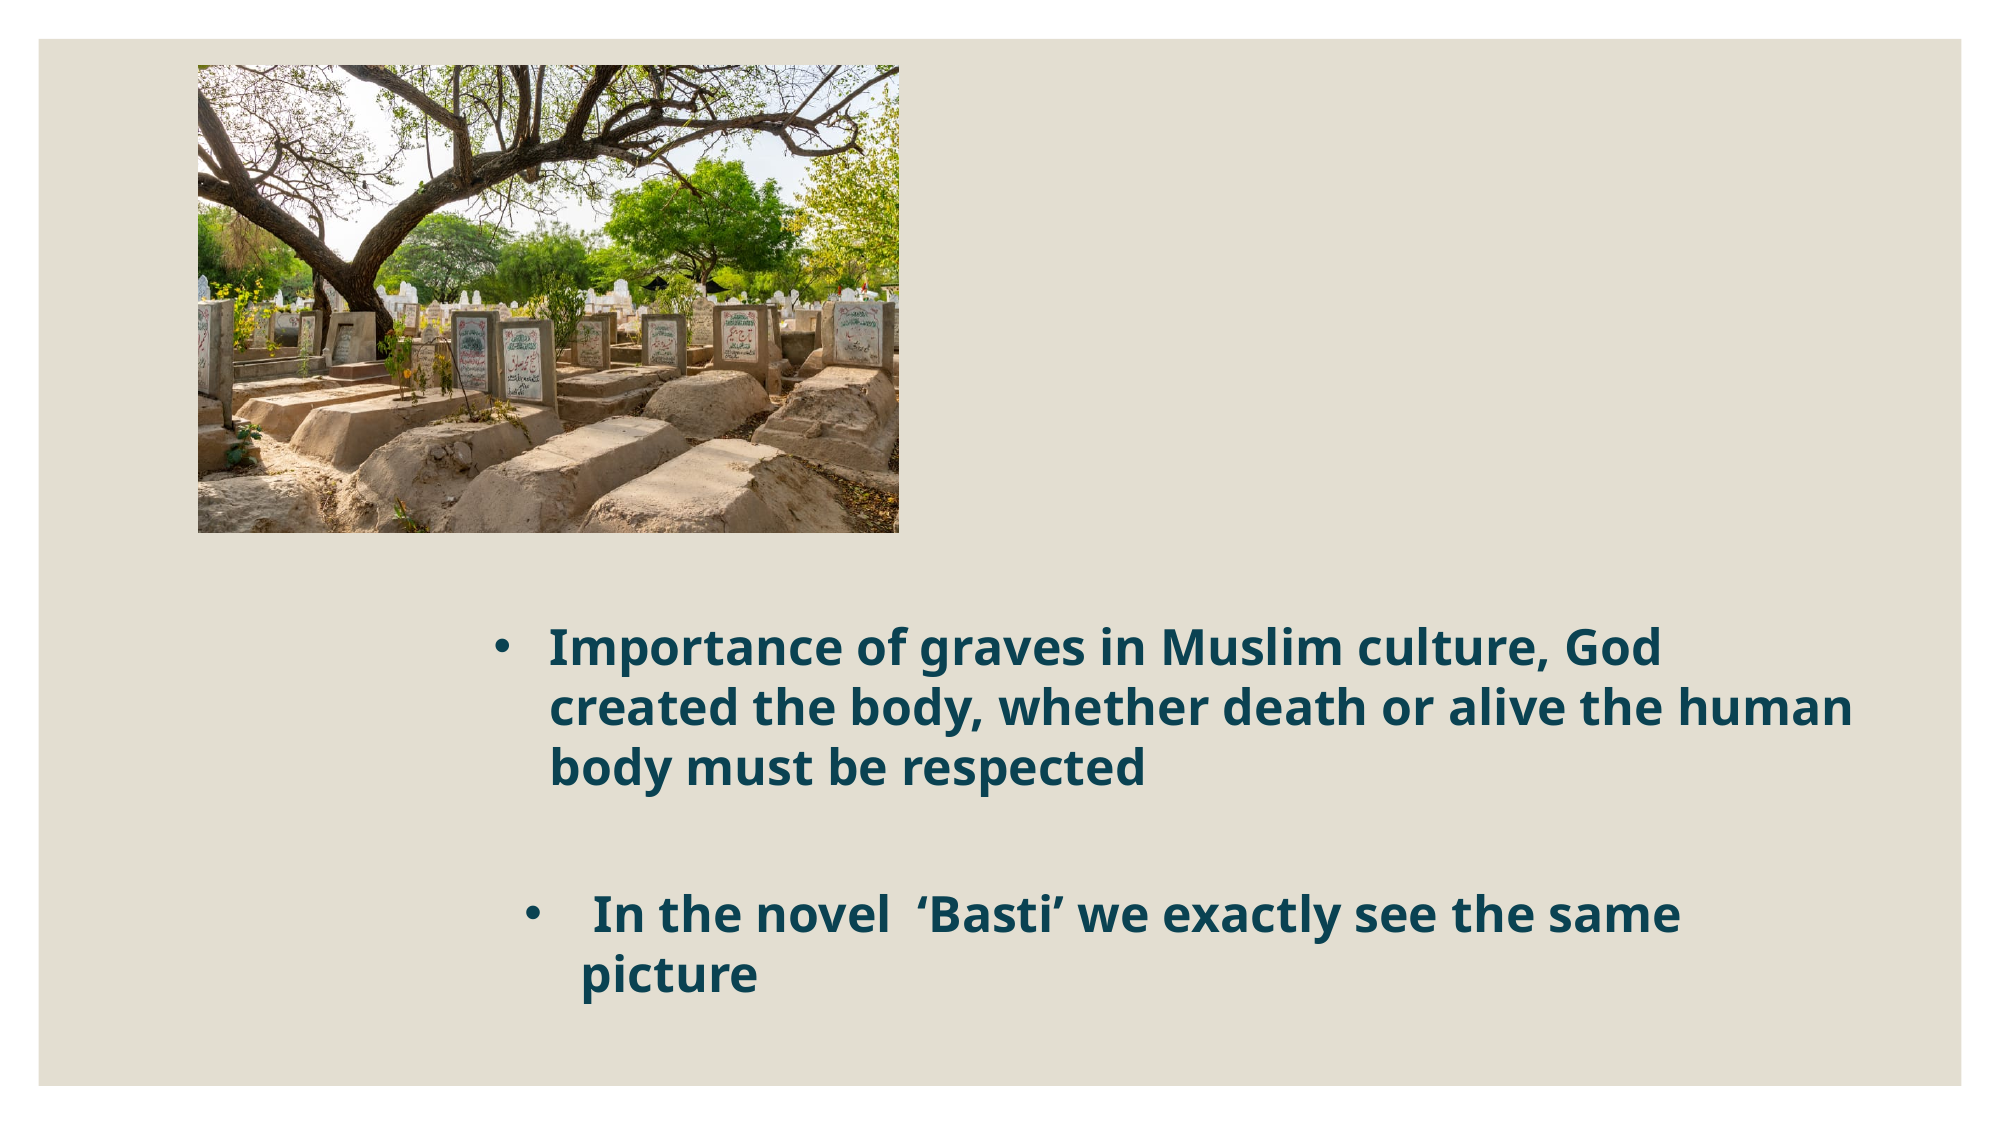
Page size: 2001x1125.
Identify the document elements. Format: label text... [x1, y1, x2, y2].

text_box Importance of graves in Muslim culture, God created the body, whether death or alive the human body must be respected [478, 608, 1874, 803]
text_box In the novel ‘Basti’ we exactly see the same picture [509, 874, 1842, 1010]
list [198, 65, 899, 533]
